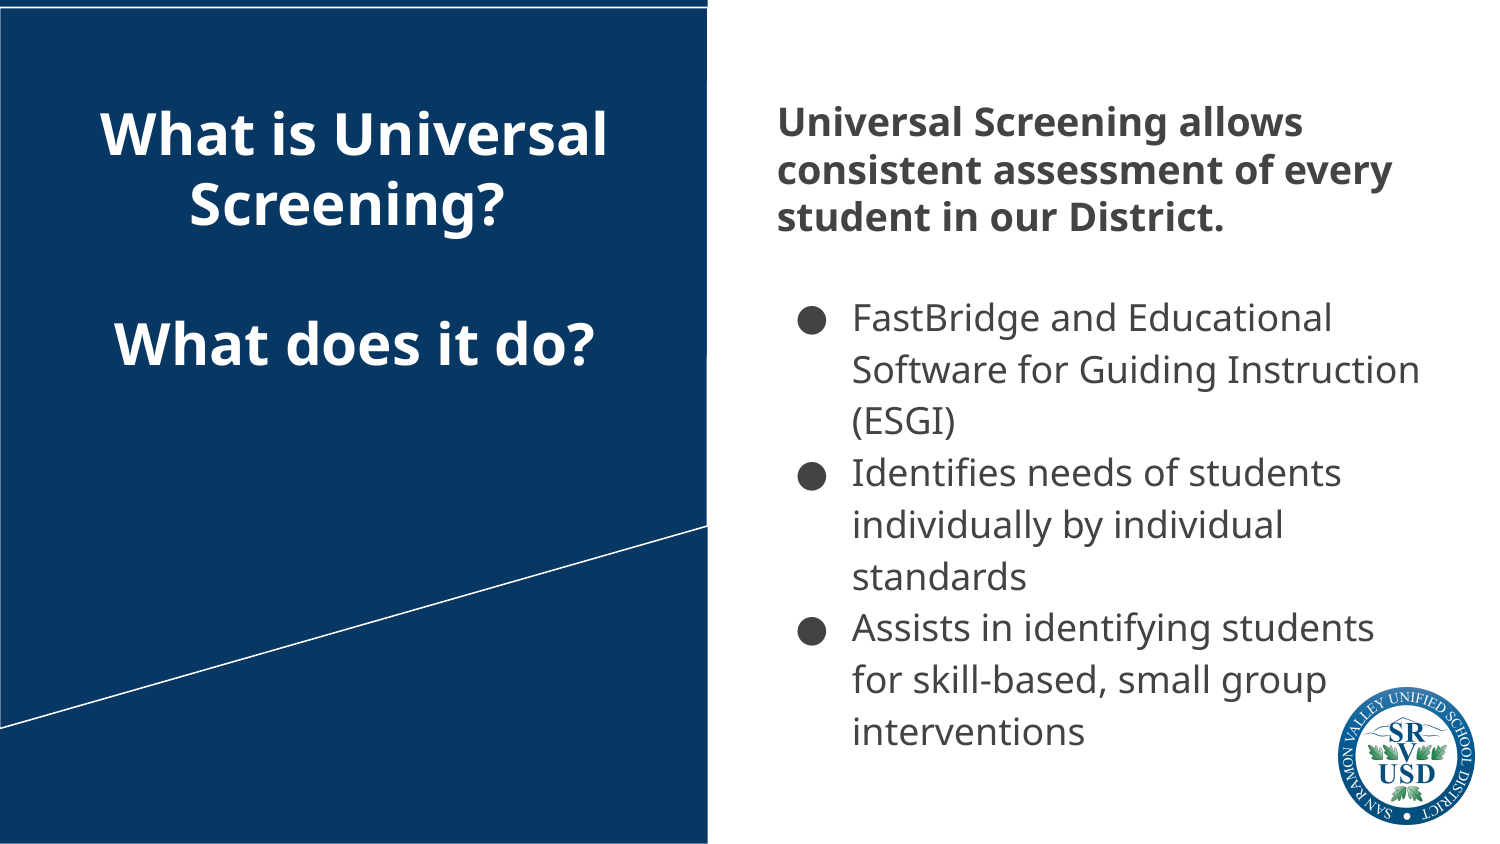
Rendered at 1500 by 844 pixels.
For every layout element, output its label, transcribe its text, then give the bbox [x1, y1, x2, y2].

list Universal Screening allows consistent assessment of every student in our District. FastBridge and Educational Software for Guiding Instruction (ESGI) Identifies needs of students individually by individual standards Assists in identifying students for skill-based, small group interventions [761, 82, 1446, 755]
title What is Universal Screening? What does it do? [51, 82, 660, 494]
picture [1337, 687, 1475, 825]
